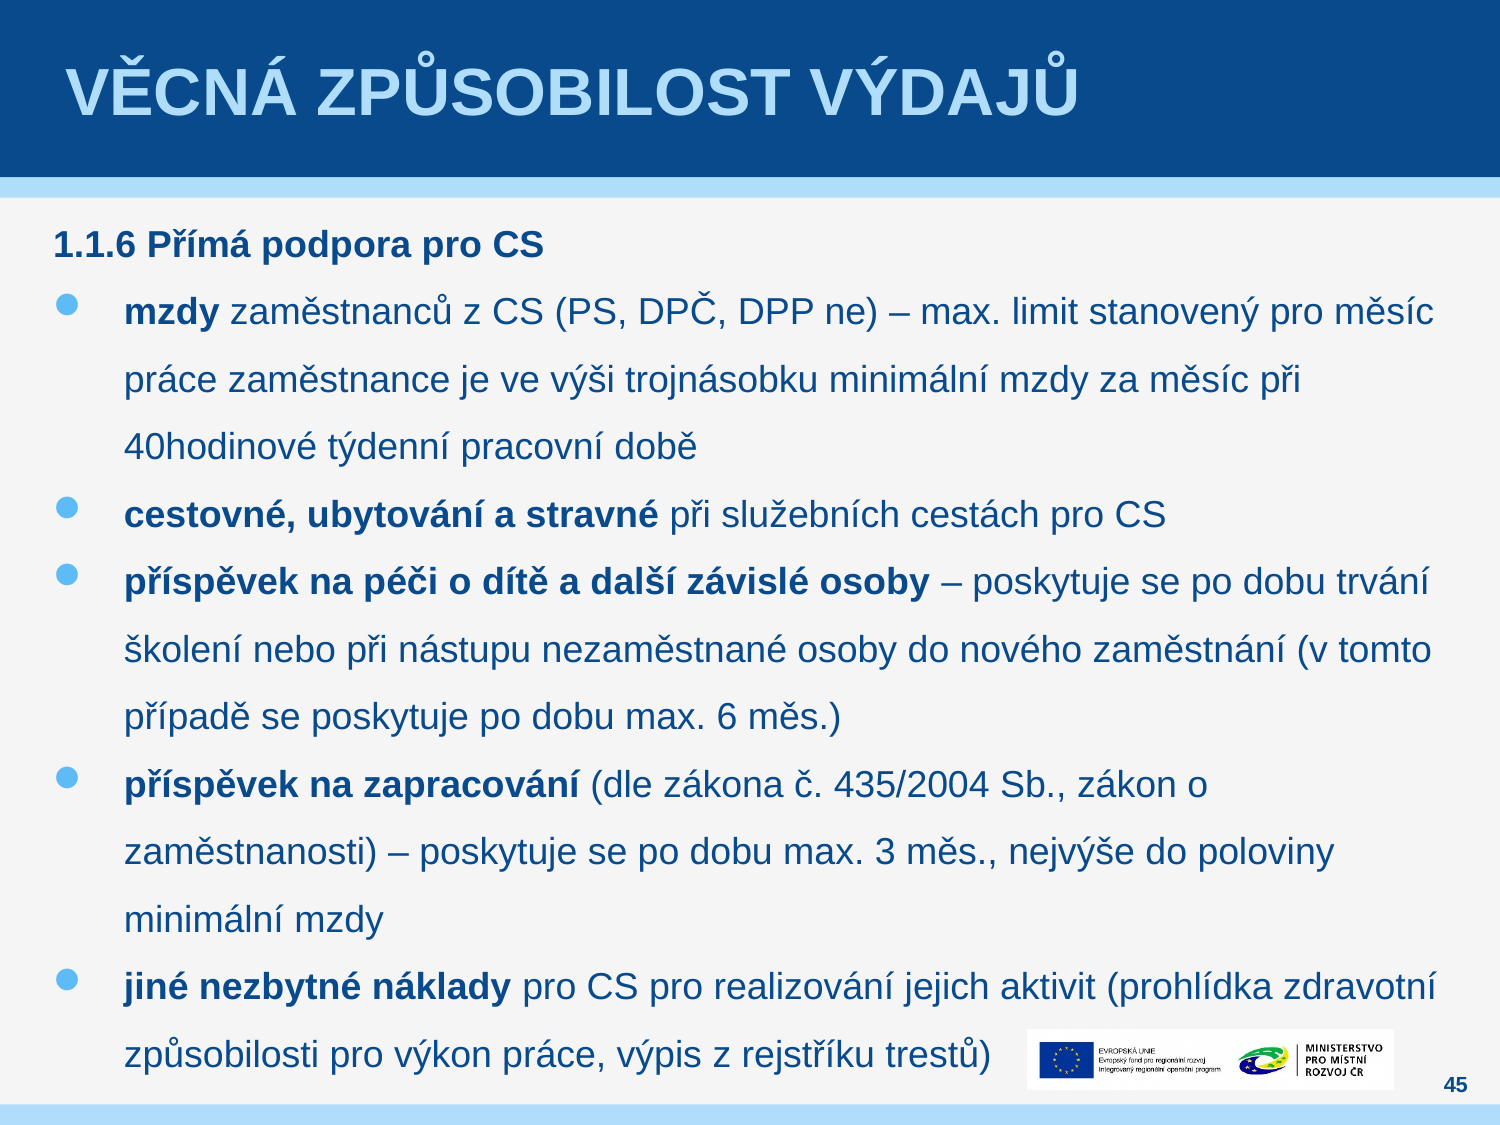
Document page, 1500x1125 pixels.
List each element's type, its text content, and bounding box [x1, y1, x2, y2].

title Věcná způsobilost výdajů [59, 0, 1441, 178]
slide_number 45 [1417, 1068, 1495, 1099]
list 1.1.6 Přímá podpora pro CS mzdy zaměstnanců z CS (PS, DPČ, DPP ne) – max. limit stanovený pro měsíc práce zaměstnance je ve výši trojnásobku minimální mzdy za měsíc při 40hodinové týdenní pracovní době cestovné, ubytování a stravné při služebních cestách pro CS příspěvek na péči o dítě a další závislé osoby – poskytuje se po dobu trvání školení nebo při nástupu nezaměstnané osoby do nového zaměstnání (v tomto případě se poskytuje po dobu max. 6 měs.) příspěvek na zapracování (dle zákona č. 435/2004 Sb., zákon o zaměstnanosti) – poskytuje se po dobu max. 3 měs., nejvýše do poloviny minimální mzdy jiné nezbytné náklady pro CS pro realizování jejich aktivit (prohlídka zdravotní způsobilosti pro výkon práce, výpis z rejstříku trestů) [53, 219, 1471, 1094]
picture [1027, 1029, 1394, 1090]
